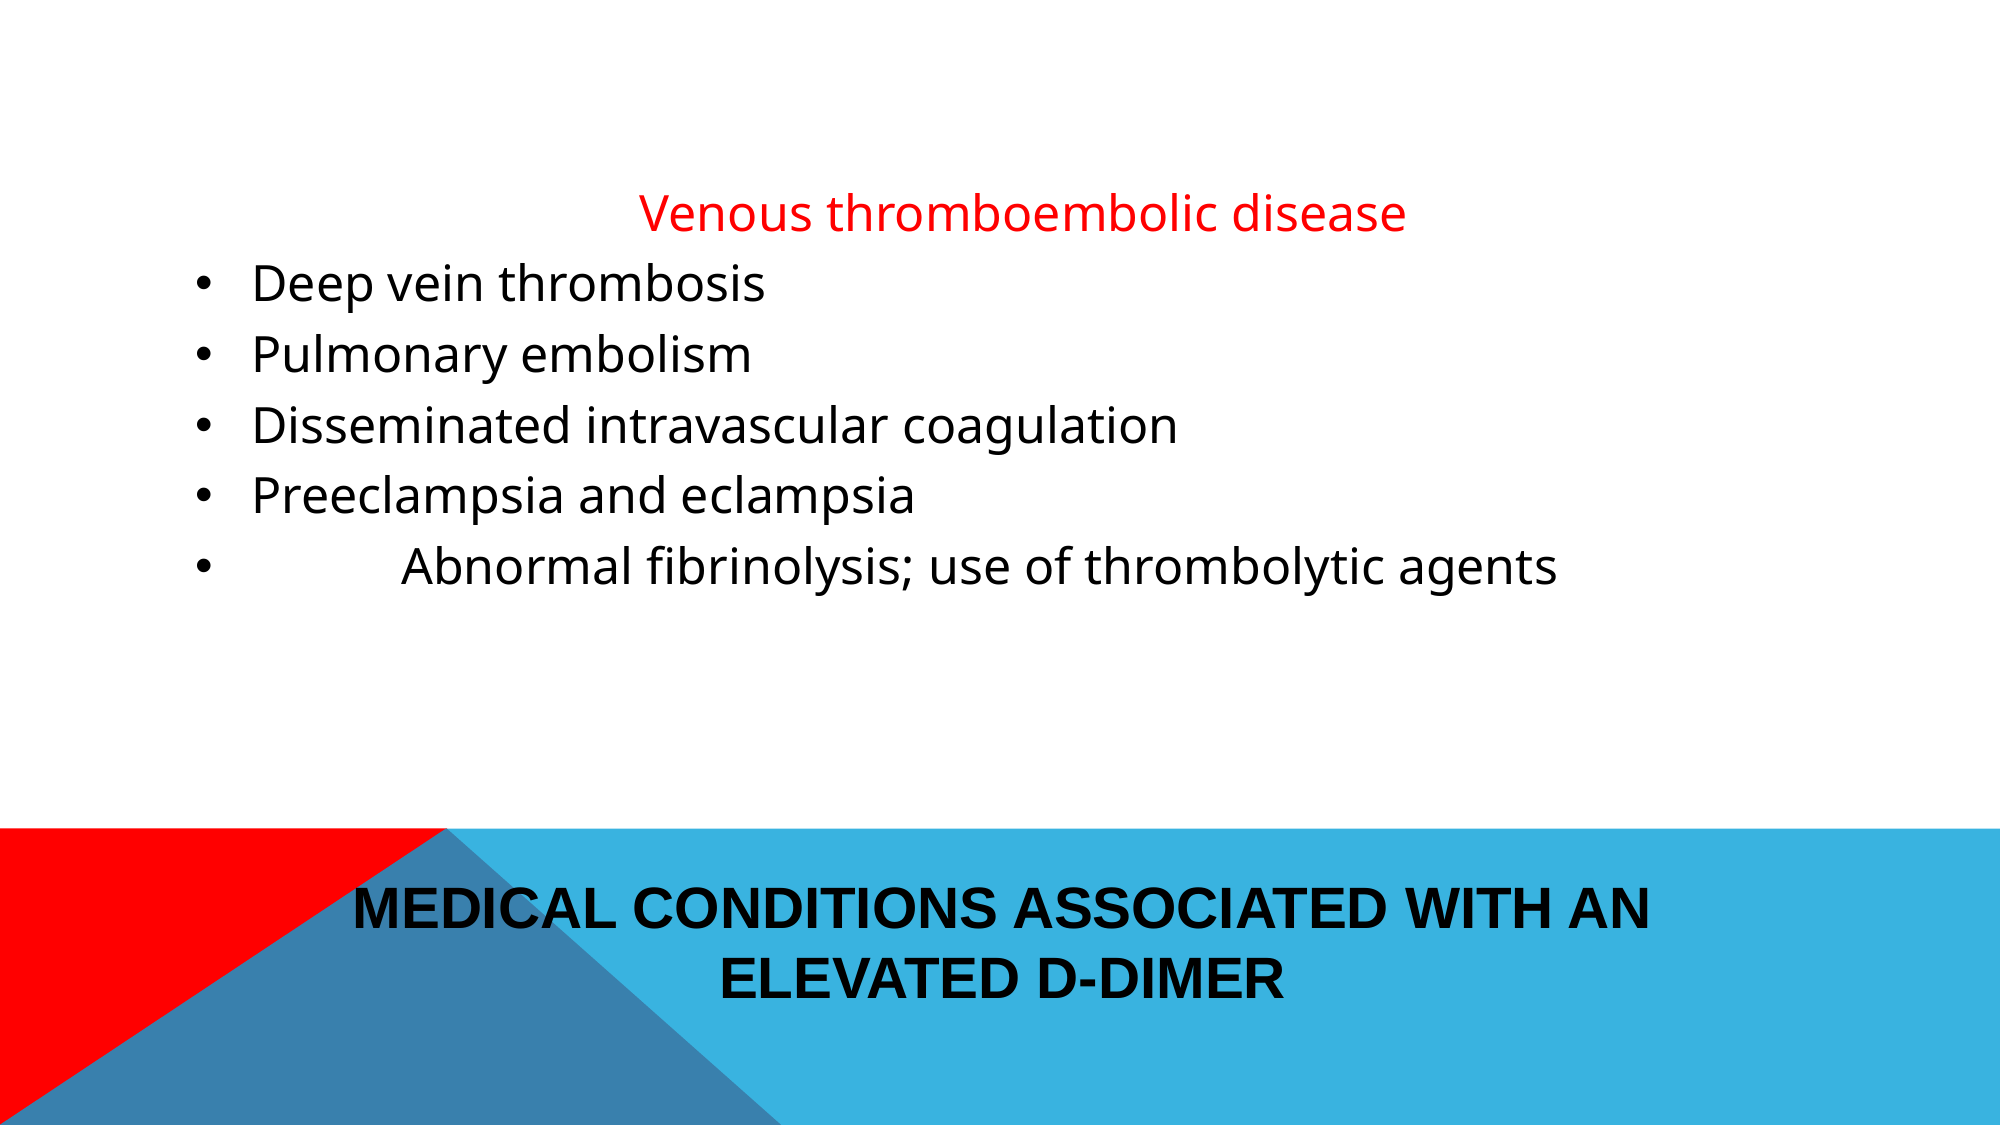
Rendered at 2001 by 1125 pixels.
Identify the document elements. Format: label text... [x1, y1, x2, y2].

list Venous thromboembolic disease Deep vein thrombosis Pulmonary embolism Disseminated intravascular coagulation Preeclampsia and eclampsia Abnormal fibrinolysis; use of thrombolytic agents [180, 180, 1825, 768]
title Medical Conditions Associated With an Elevated D-dimer [180, 895, 1825, 986]
